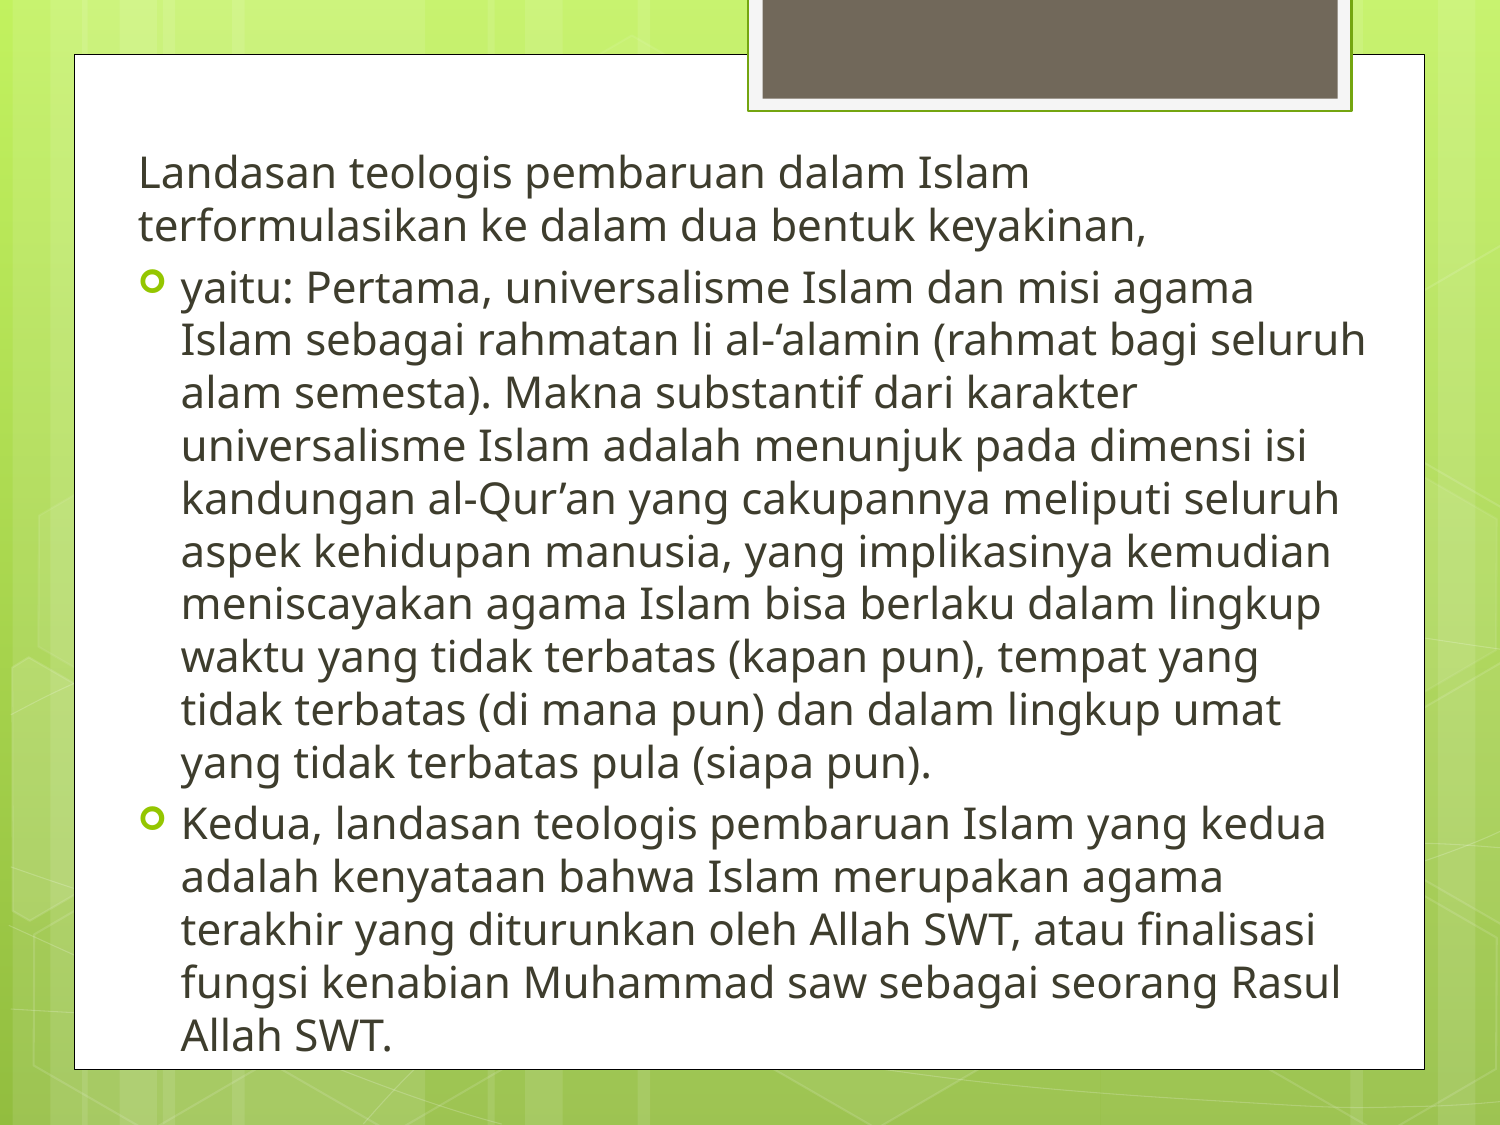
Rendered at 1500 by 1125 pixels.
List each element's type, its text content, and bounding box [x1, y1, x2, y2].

list Landasan teologis pembaruan dalam Islam terformulasikan ke dalam dua bentuk keyakinan, yaitu: Pertama, universalisme Islam dan misi agama Islam sebagai rahmatan li al-‘alamin (rahmat bagi seluruh alam semesta). Makna substantif dari karakter universalisme Islam adalah menunjuk pada dimensi isi kandungan al-Qur’an yang cakupannya meliputi seluruh aspek kehidupan manusia, yang implikasinya kemudian meniscayakan agama Islam bisa berlaku dalam lingkup waktu yang tidak terbatas (kapan pun), tempat yang tidak terbatas (di mana pun) dan dalam lingkup umat yang tidak terbatas pula (siapa pun). Kedua, landasan teologis pembaruan Islam yang kedua adalah kenyataan bahwa Islam merupakan agama terakhir yang diturunkan oleh Allah SWT, atau finalisasi fungsi kenabian Muhammad saw sebagai seorang Rasul Allah SWT. [112, 137, 1388, 1071]
